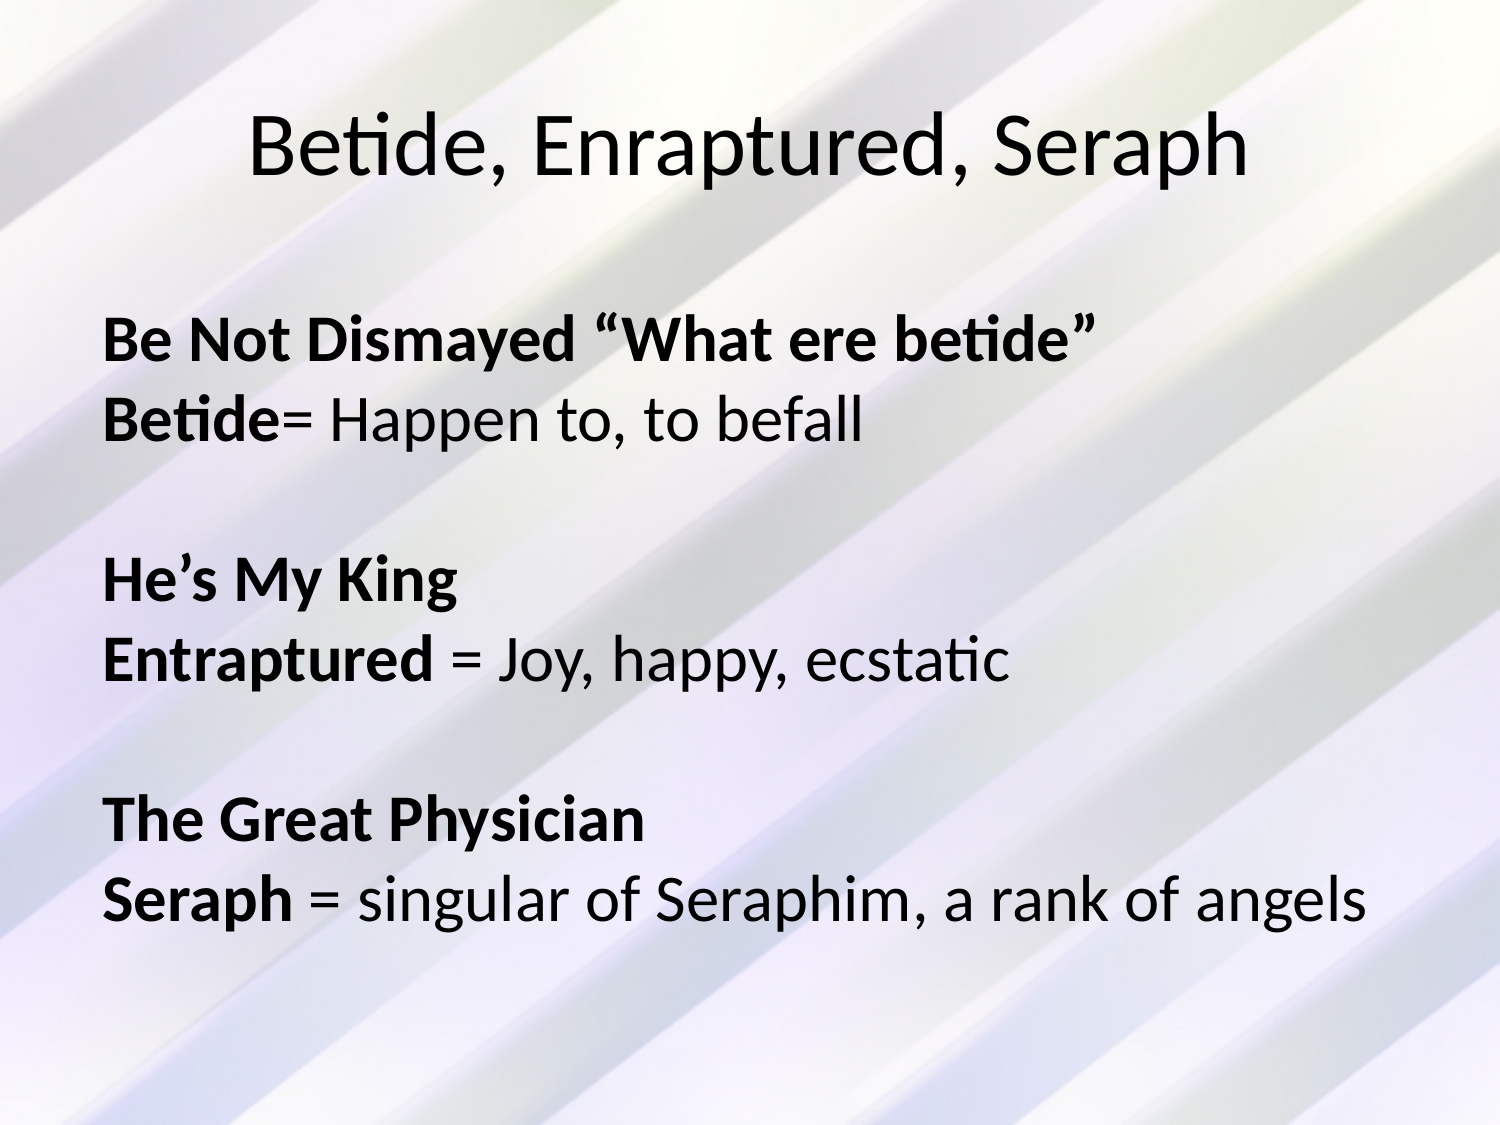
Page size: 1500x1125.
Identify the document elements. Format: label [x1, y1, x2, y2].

list [0, 0, 1500, 1125]
